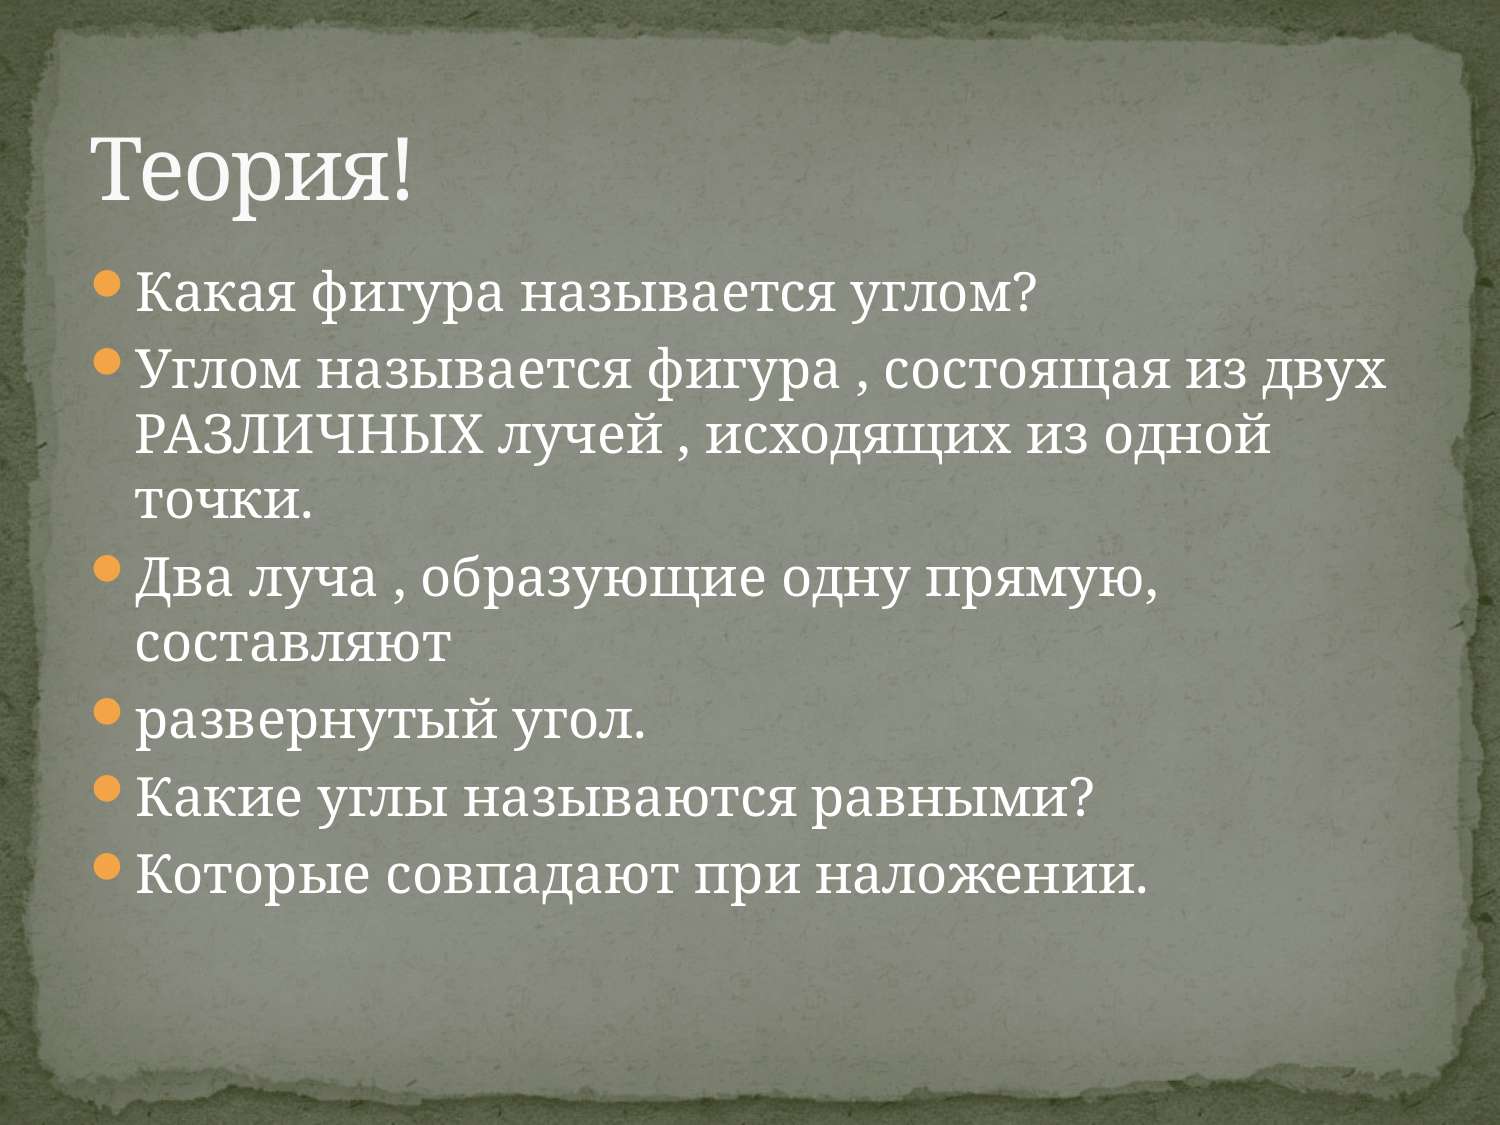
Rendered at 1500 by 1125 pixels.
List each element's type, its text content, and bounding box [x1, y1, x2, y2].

title Теория! [74, 24, 1425, 225]
list Какая фигура называется углом? Углом называется фигура , состоящая из двух РАЗЛИЧНЫХ лучей , исходящих из одной точки. Два луча , образующие одну прямую, составляют развернутый угол. Какие углы называются равными? Которые совпадают при наложении. [75, 249, 1425, 1000]
